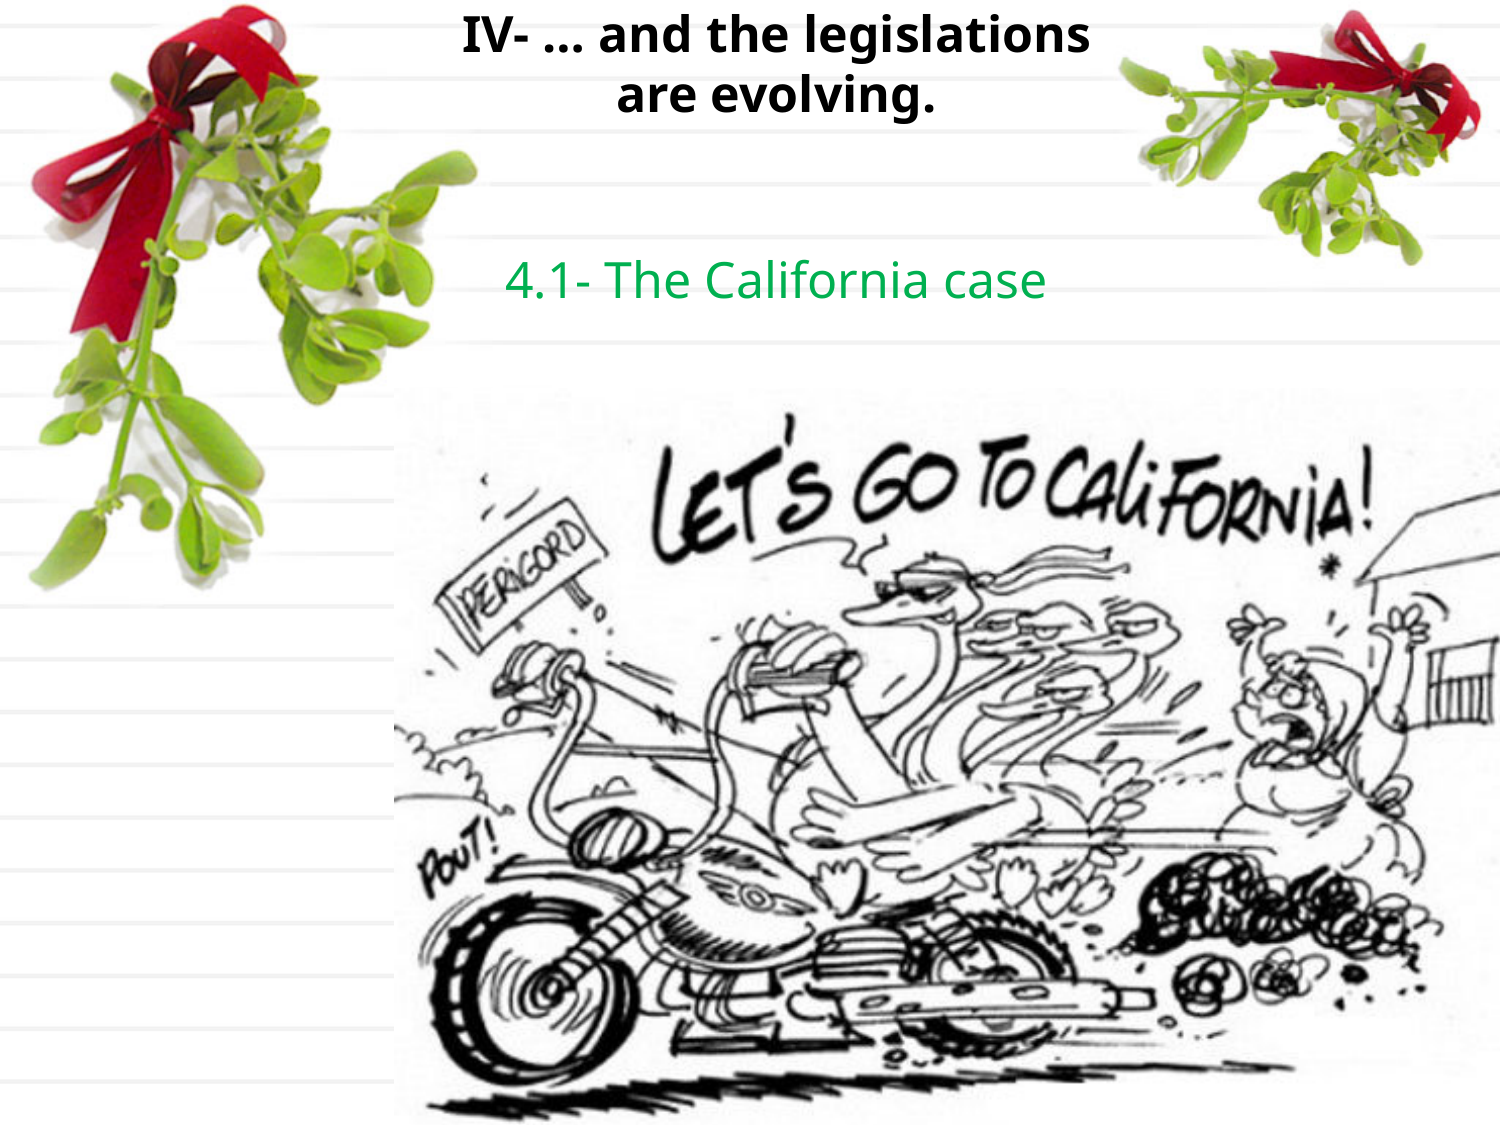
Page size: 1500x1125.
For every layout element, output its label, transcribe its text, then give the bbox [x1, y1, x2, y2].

text_box IV- … and the legislations are evolving. [425, 0, 1128, 131]
picture [0, 0, 1500, 1125]
text_box 4.1- The California case [425, 241, 1128, 316]
